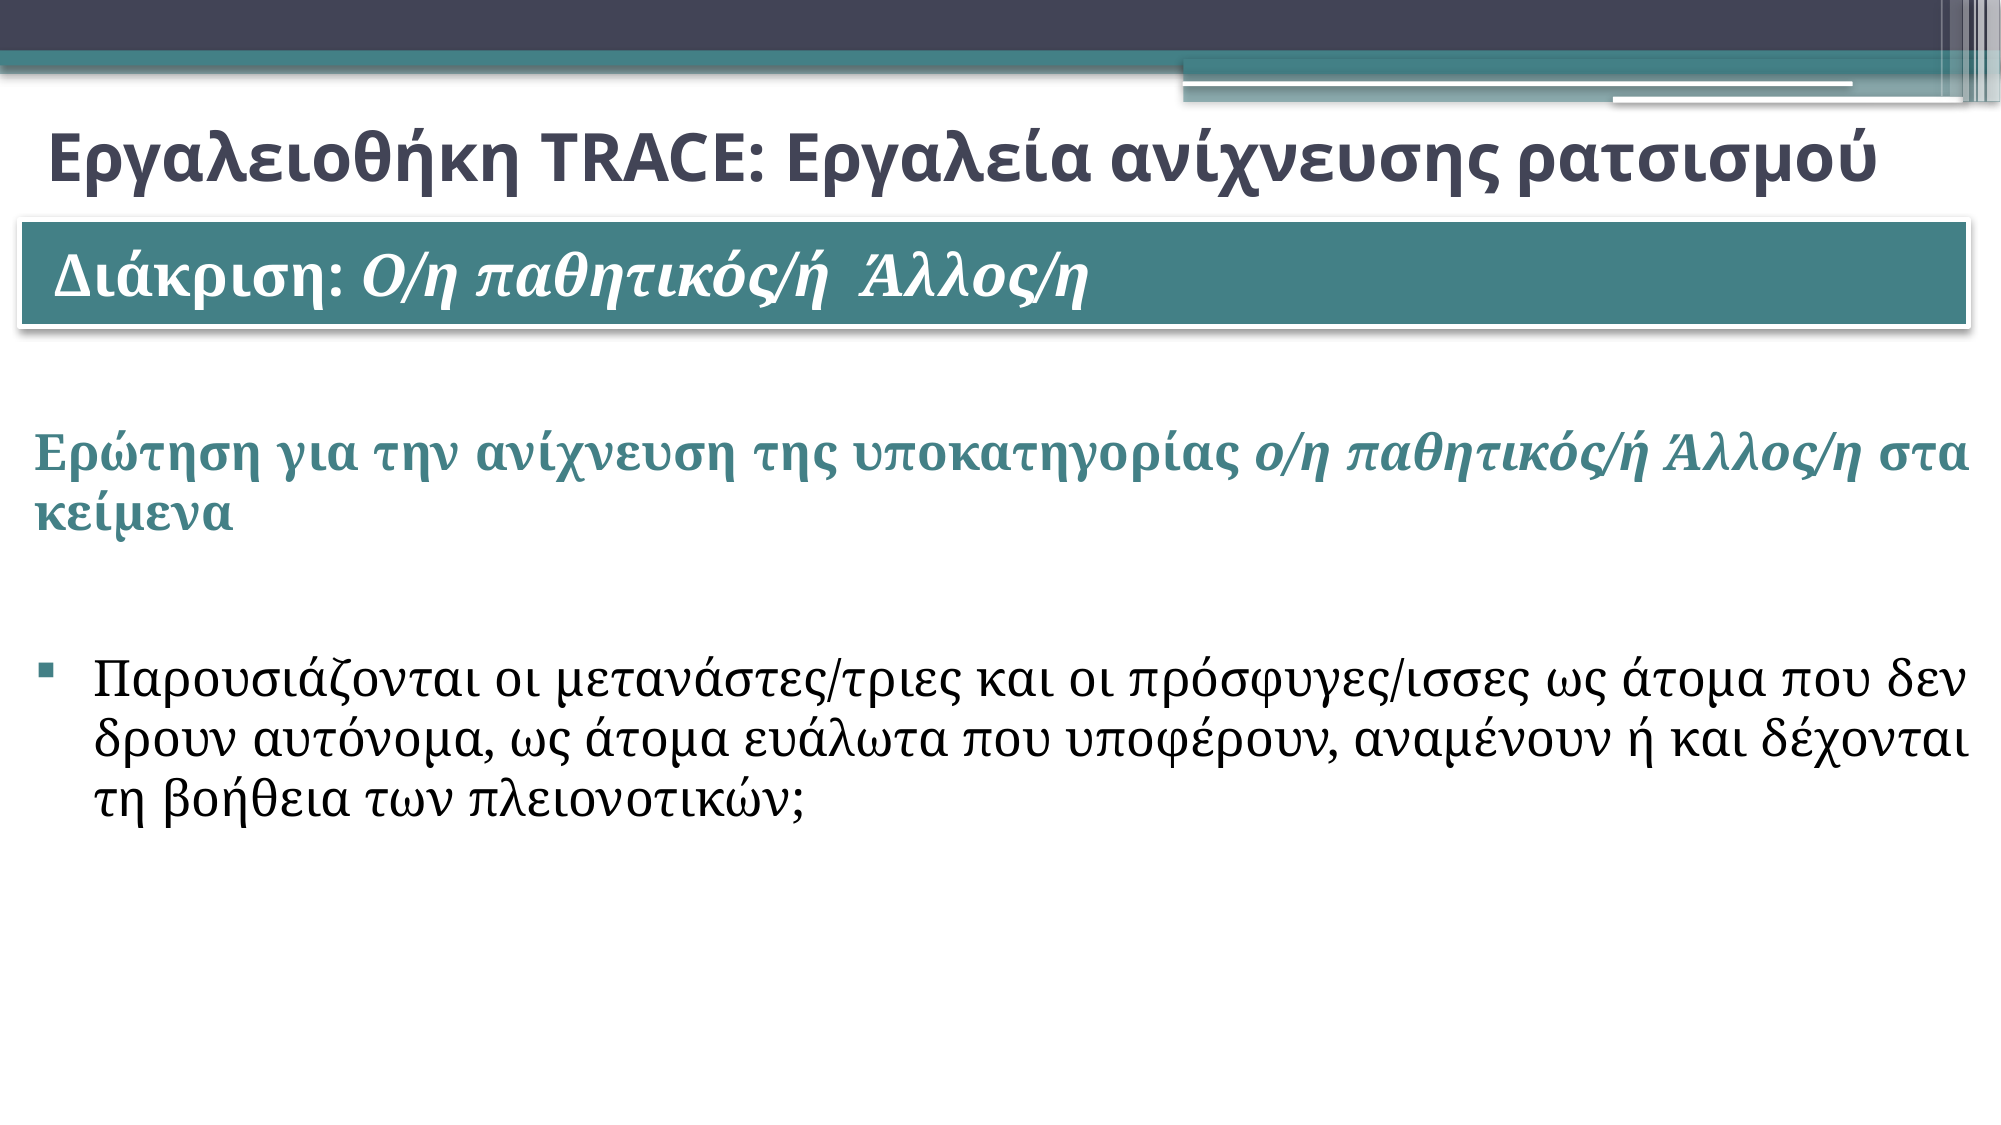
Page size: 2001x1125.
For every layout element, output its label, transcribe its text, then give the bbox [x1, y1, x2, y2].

list Ερώτηση για την ανίχνευση της υποκατηγορίας ο/η παθητικός/ή Άλλος/η στα κείμενα Παρουσιάζονται οι μετανάστες/τριες και οι πρόσφυγες/ισσες ως άτομα που δεν δρουν αυτόνομα, ως άτομα ευάλωτα που υποφέρουν, αναμένουν ή και δέχονται τη βοήθεια των πλειονοτικών; [18, 325, 1986, 1124]
text_box Διάκριση: Ο/η παθητικός/ή Άλλος/η [17, 217, 1971, 329]
title Εργαλειοθήκη TRACE: Εργαλεία ανίχνευσης ρατσισμού [31, 101, 1901, 209]
